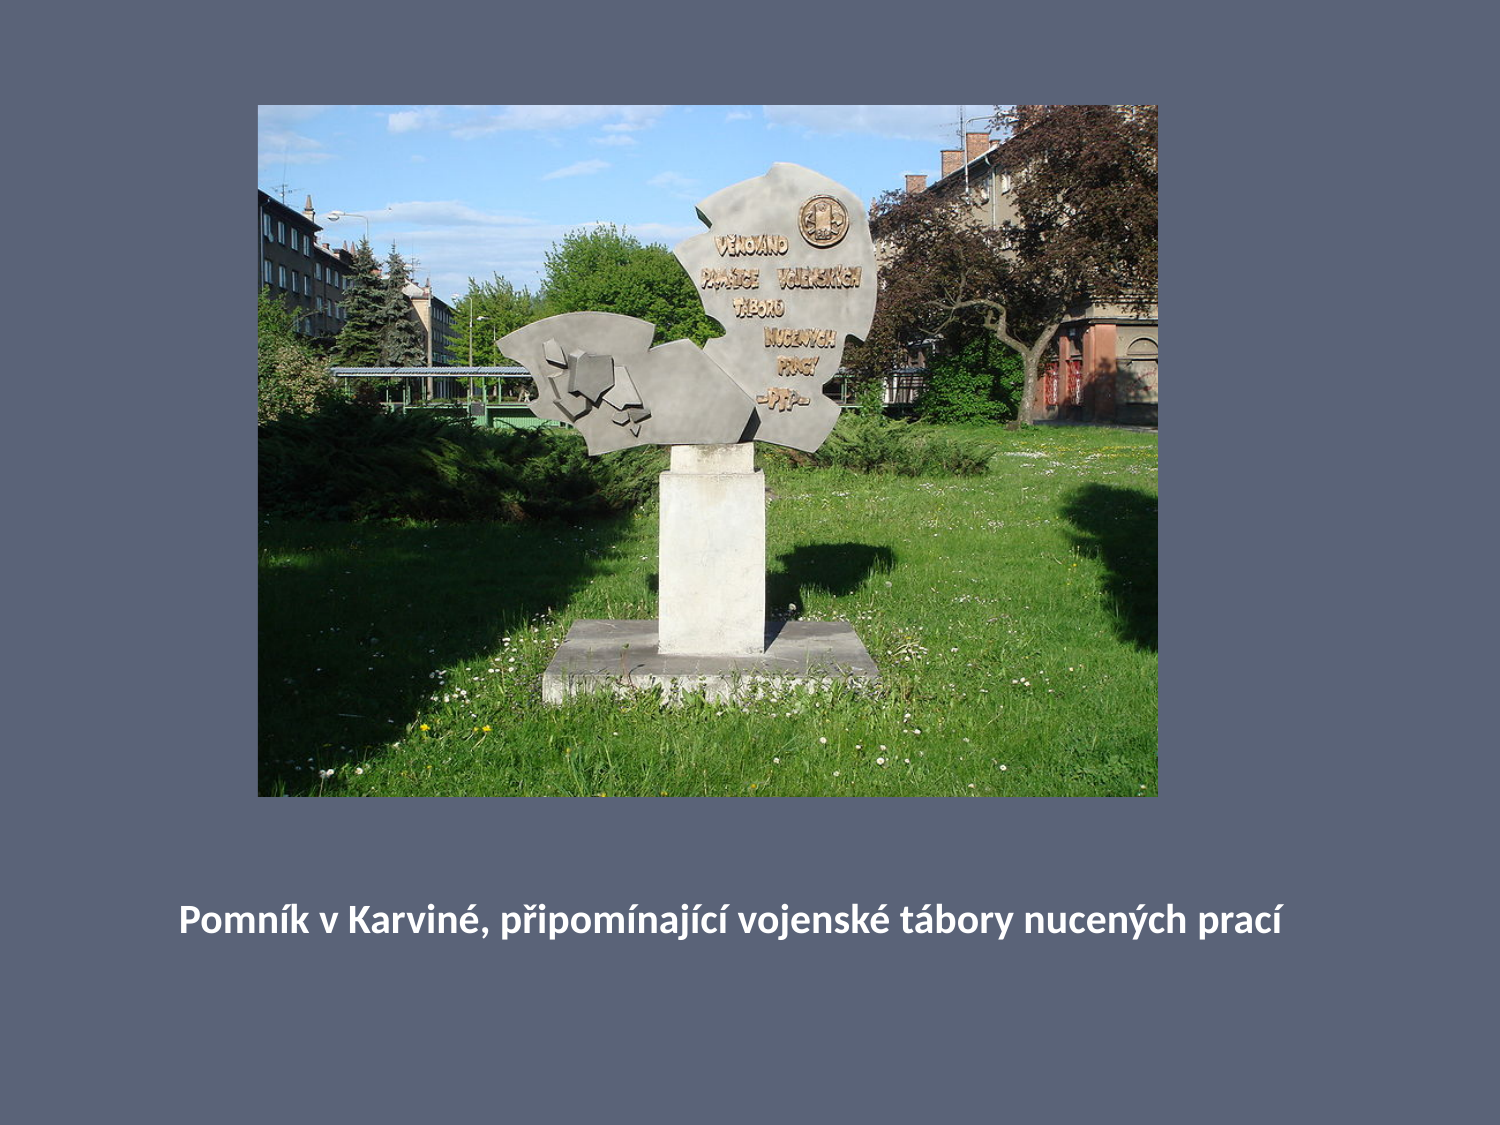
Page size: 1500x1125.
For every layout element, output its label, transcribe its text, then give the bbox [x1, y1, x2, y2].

picture [257, 105, 1158, 798]
title Pomník v Karviné, připomínající vojenské tábory nucených prací [163, 878, 1301, 950]
